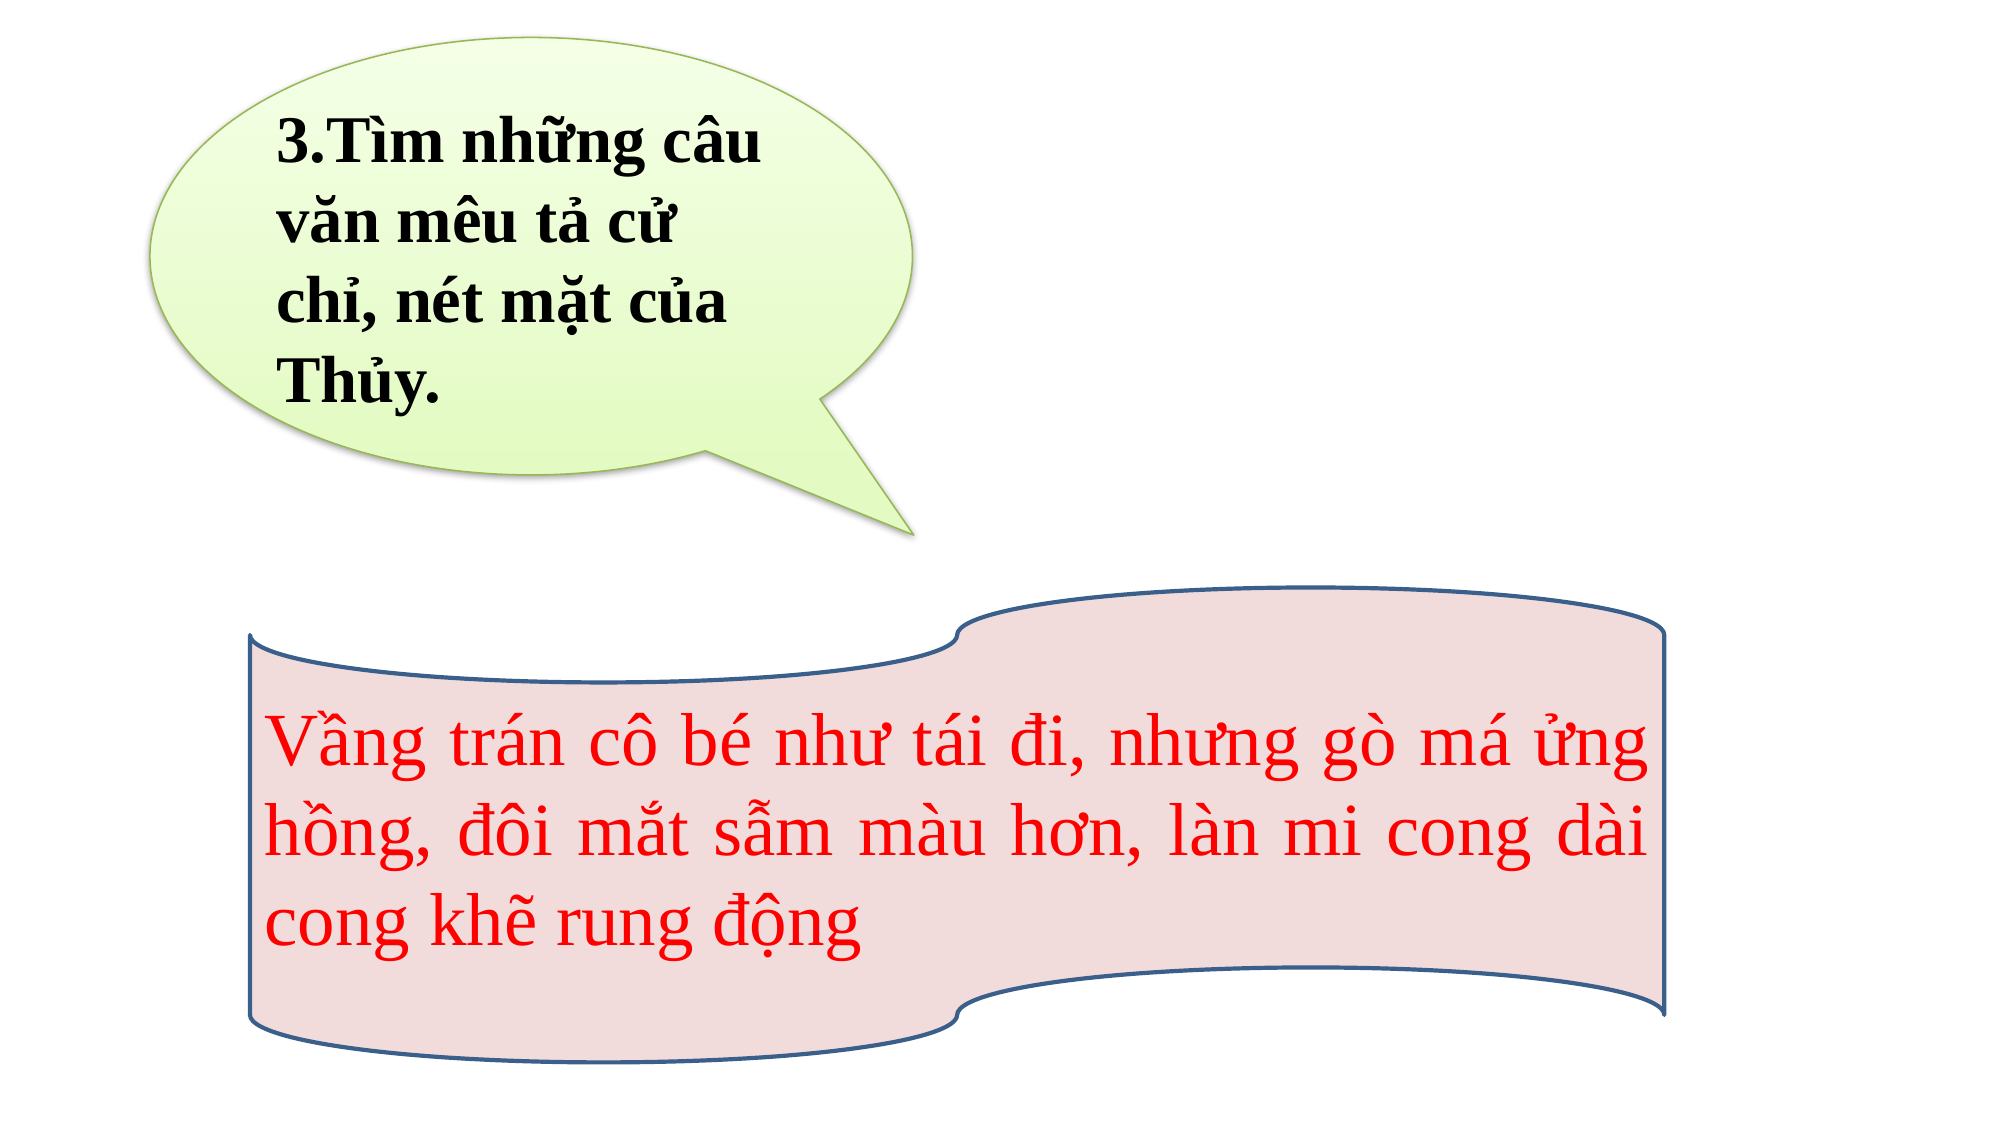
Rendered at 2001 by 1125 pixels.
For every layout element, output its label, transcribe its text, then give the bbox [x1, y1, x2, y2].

text_box Vầng trán cô bé như tái đi, nhưng gò má ửng hồng, đôi mắt sẫm màu hơn, làn mi cong dài cong khẽ rung động [247, 585, 1667, 1065]
text_box 3.Tìm những câu văn mêu tả cử chỉ, nét mặt của Thủy. [149, 36, 915, 536]
